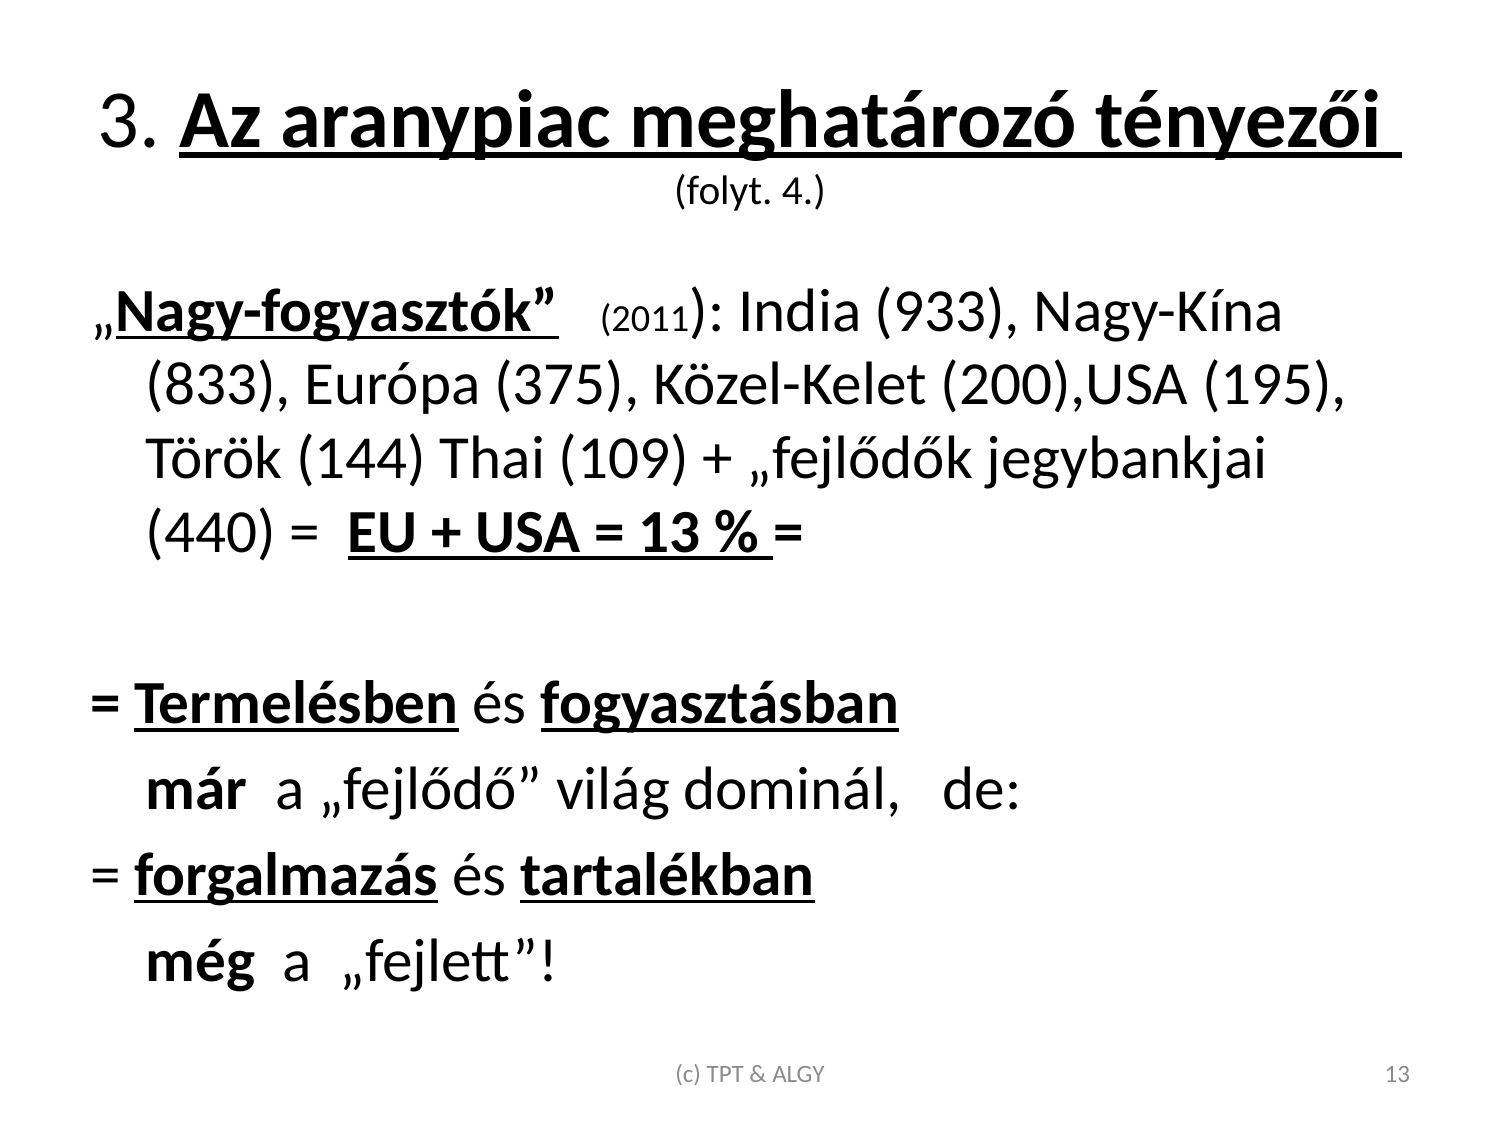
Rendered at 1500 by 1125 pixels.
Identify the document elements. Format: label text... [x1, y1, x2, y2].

slide_number 13 [1074, 1042, 1425, 1103]
title 3. Az aranypiac meghatározó tényezői (folyt. 4.) [75, 45, 1425, 233]
list „Nagy-fogyasztók” (2011): India (933), Nagy-Kína (833), Európa (375), Közel-Kelet (200),USA (195), Török (144) Thai (109) + „fejlődők jegybankjai (440) = EU + USA = 13 % = = Termelésben és fogyasztásban már a „fejlődő” világ dominál, de: = forgalmazás és tartalékban még a „fejlett”! [75, 262, 1425, 1005]
footer (c) TPT & ALGY [512, 1042, 988, 1103]
